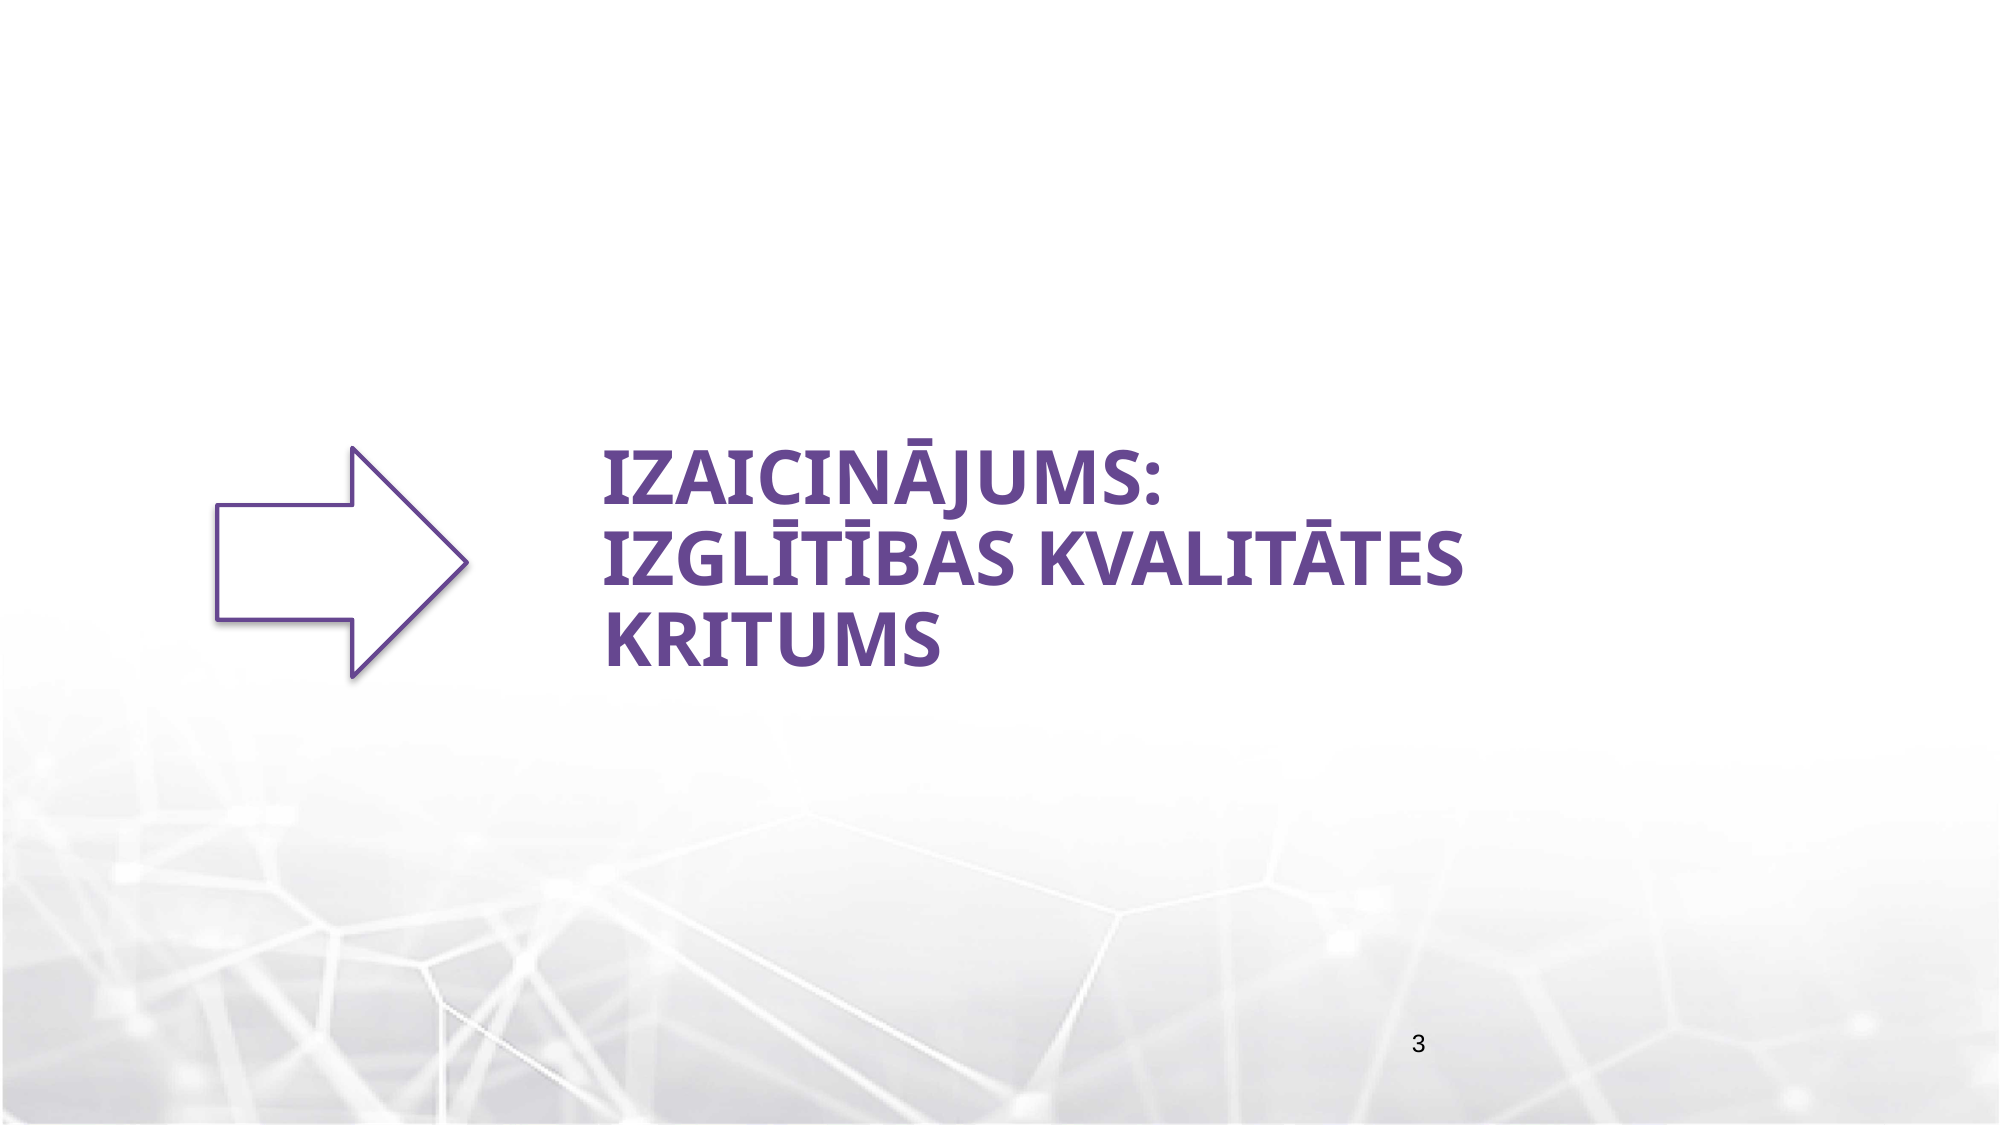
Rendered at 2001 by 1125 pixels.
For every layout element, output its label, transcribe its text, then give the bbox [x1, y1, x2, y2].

text_box [217, 447, 467, 678]
text_box Izaicinājums: izglītības kvalitātes kritums [587, 432, 1738, 690]
slide_number 3 [966, 1011, 1434, 1074]
picture [0, 188, 2000, 1125]
